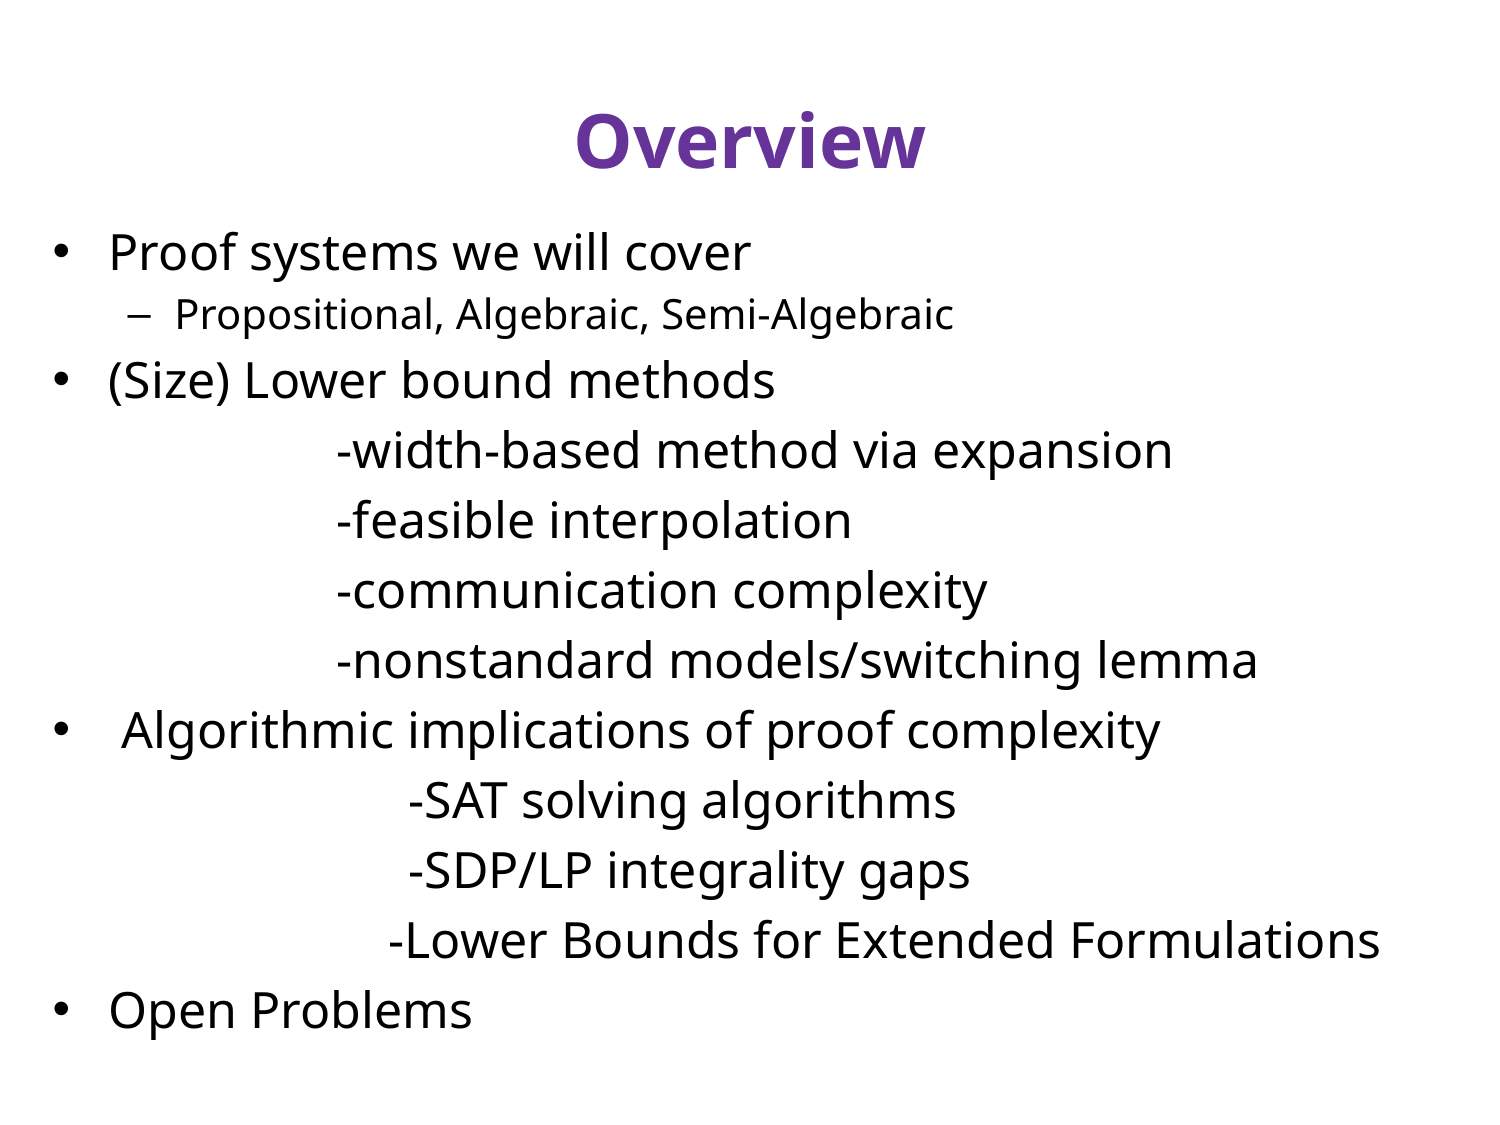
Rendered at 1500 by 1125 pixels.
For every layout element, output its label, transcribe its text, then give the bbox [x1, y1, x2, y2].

list Proof systems we will cover Propositional, Algebraic, Semi-Algebraic (Size) Lower bound methods -width-based method via expansion -feasible interpolation -communication complexity -nonstandard models/switching lemma Algorithmic implications of proof complexity -SAT solving algorithms -SDP/LP integrality gaps -Lower Bounds for Extended Formulations Open Problems [37, 212, 1475, 1075]
title Overview [75, 45, 1425, 212]
